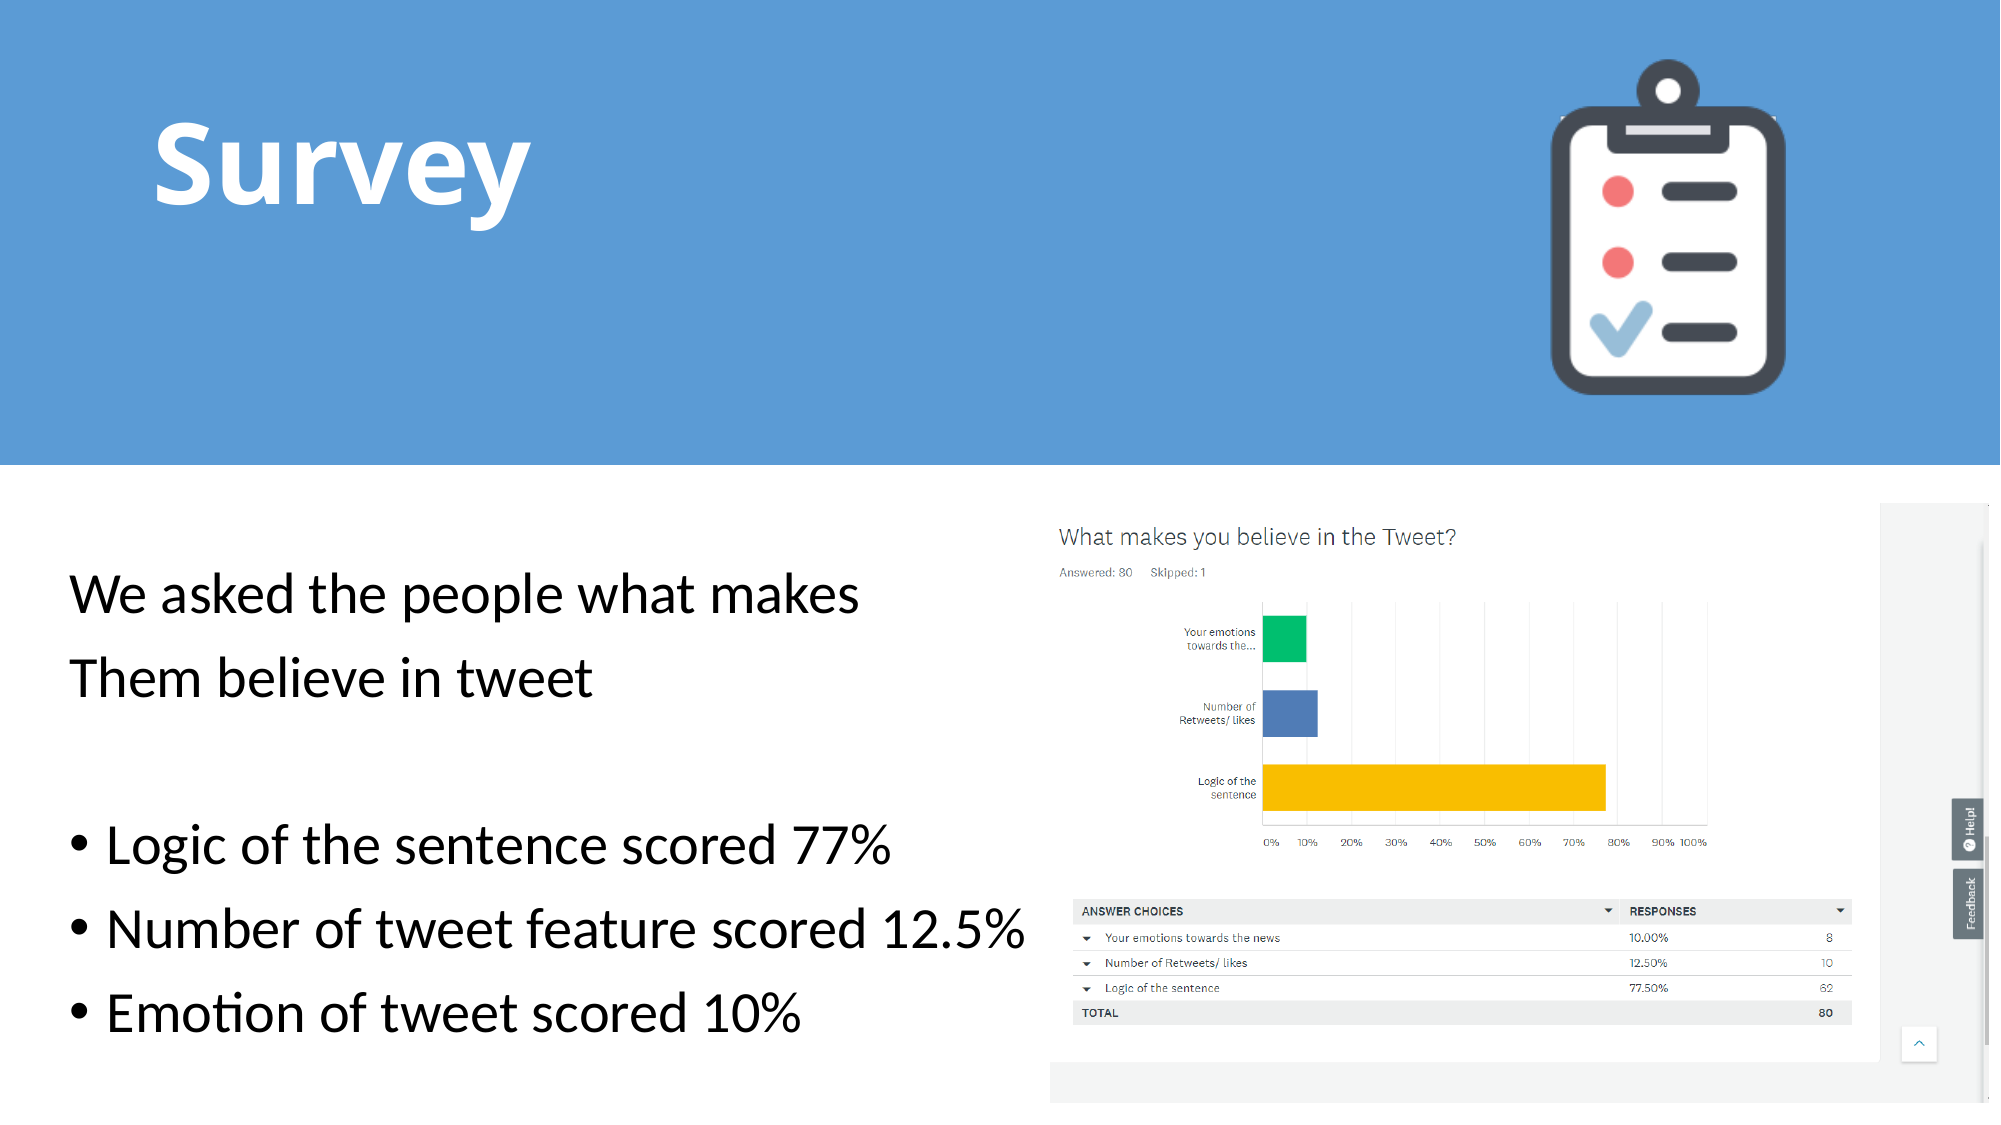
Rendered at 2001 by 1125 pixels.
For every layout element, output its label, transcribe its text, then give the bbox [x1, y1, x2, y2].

list We asked the people what makes Them believe in tweet Logic of the sentence scored 77% Number of tweet feature scored 12.5% Emotion of tweet scored 10% [54, 464, 1780, 1125]
picture [1050, 503, 1989, 1103]
title Survey [137, 59, 1468, 278]
text_box [0, 0, 2000, 466]
picture [1468, 27, 1869, 428]
